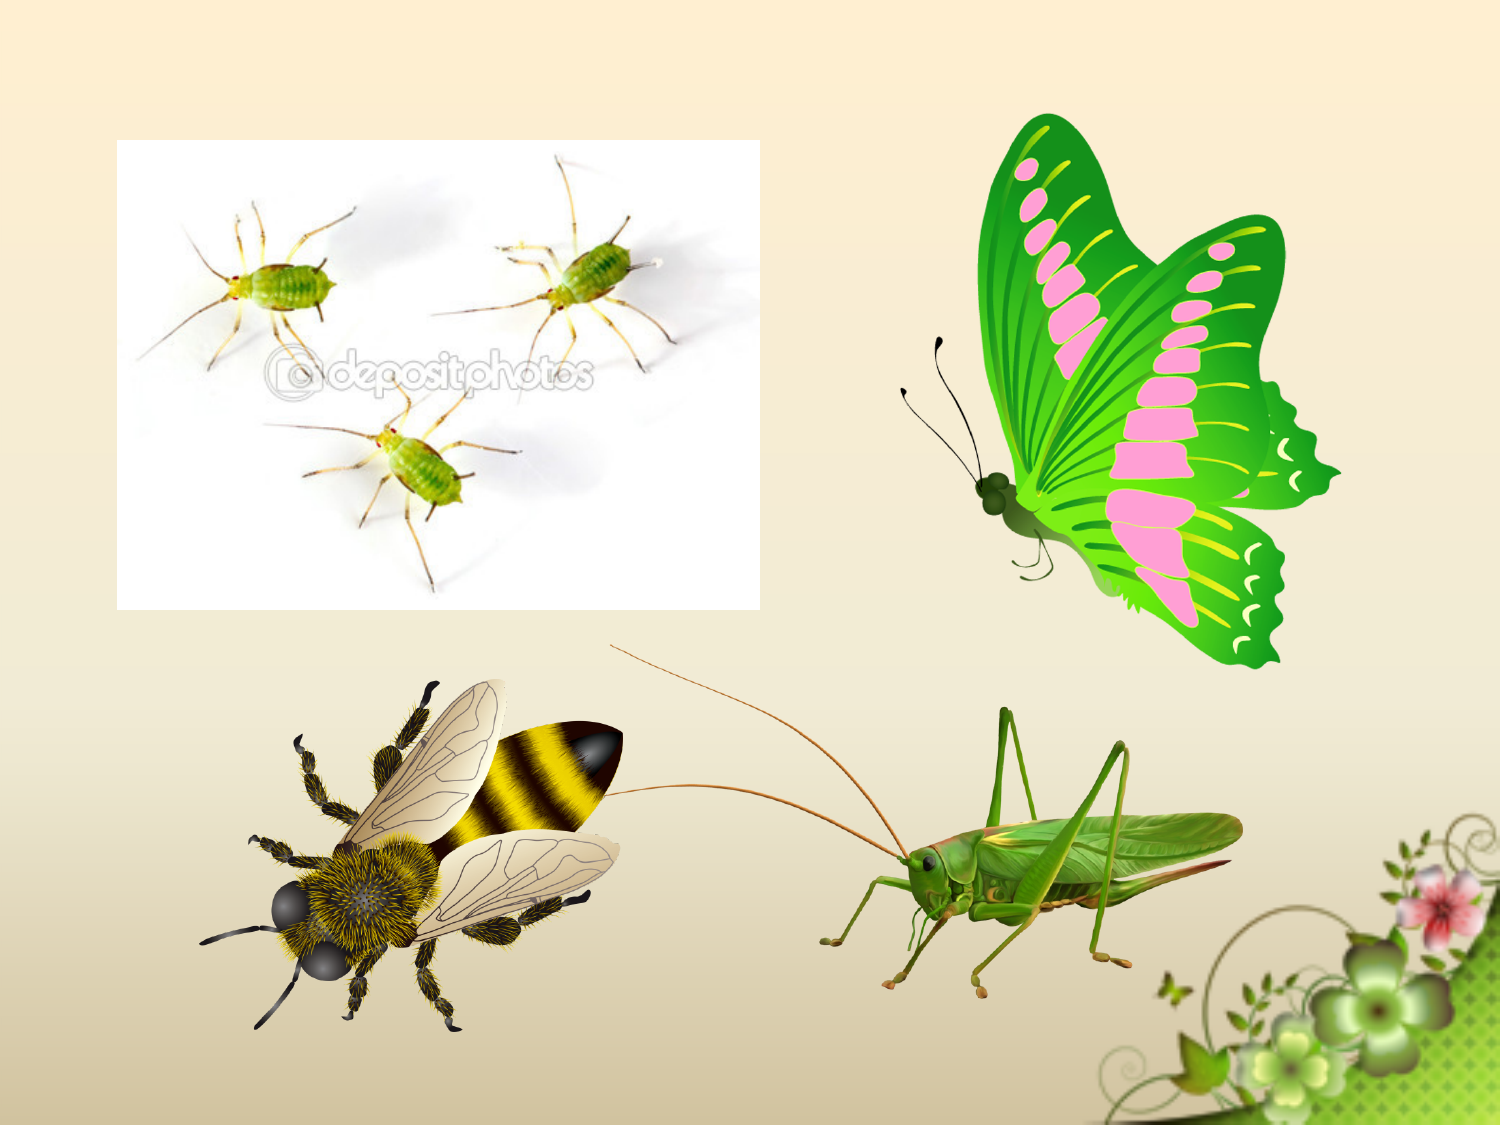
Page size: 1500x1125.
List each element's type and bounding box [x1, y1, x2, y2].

list [887, 105, 1348, 680]
picture [0, 0, 1500, 1125]
